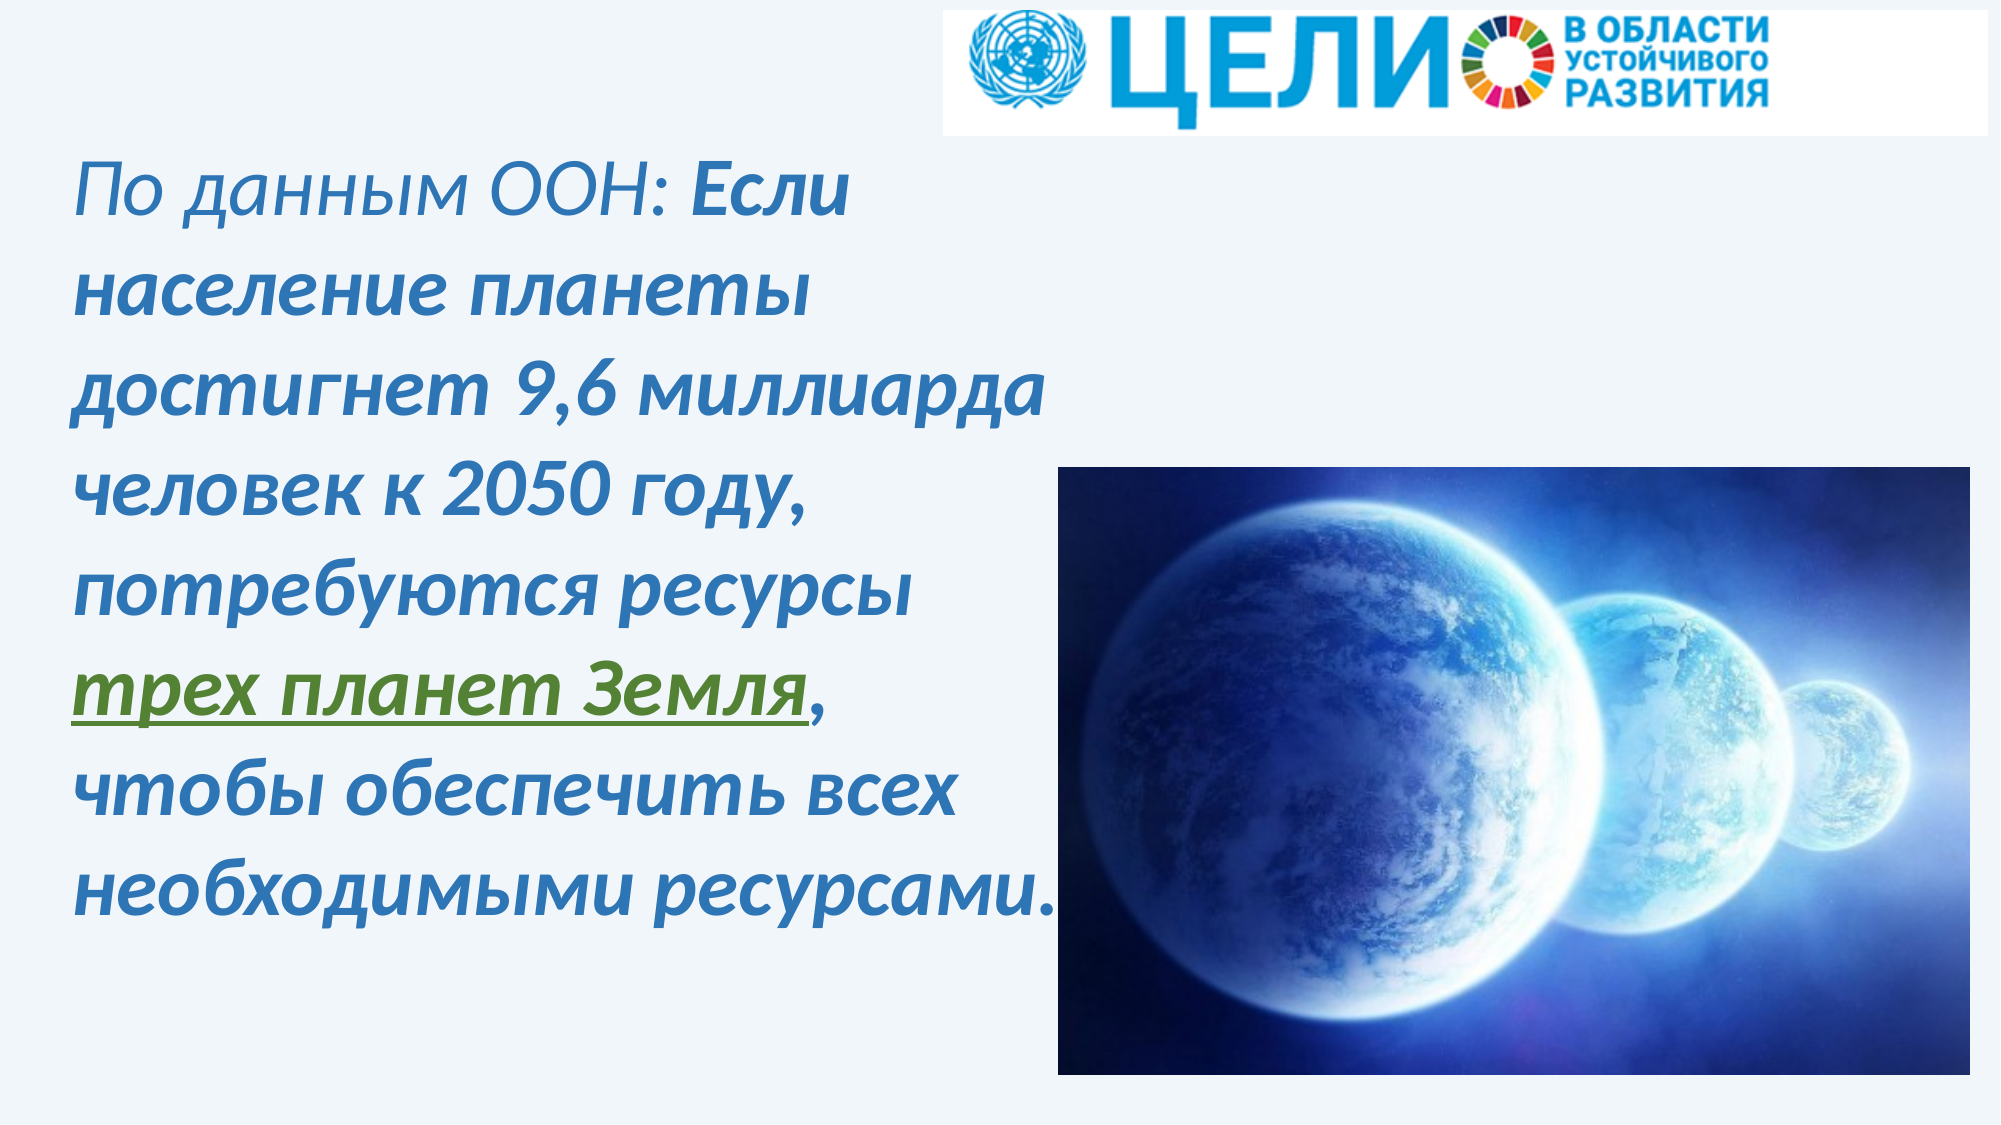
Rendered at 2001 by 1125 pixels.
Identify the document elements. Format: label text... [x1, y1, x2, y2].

picture [1058, 467, 1970, 1076]
text_box По данным ООН: Если население планеты достигнет 9,6 миллиарда человек к 2050 году, потребуются ресурсы трех планет Земля, чтобы обеспечить всех необходимыми ресурсами. [56, 125, 1076, 940]
picture [943, 10, 1988, 136]
